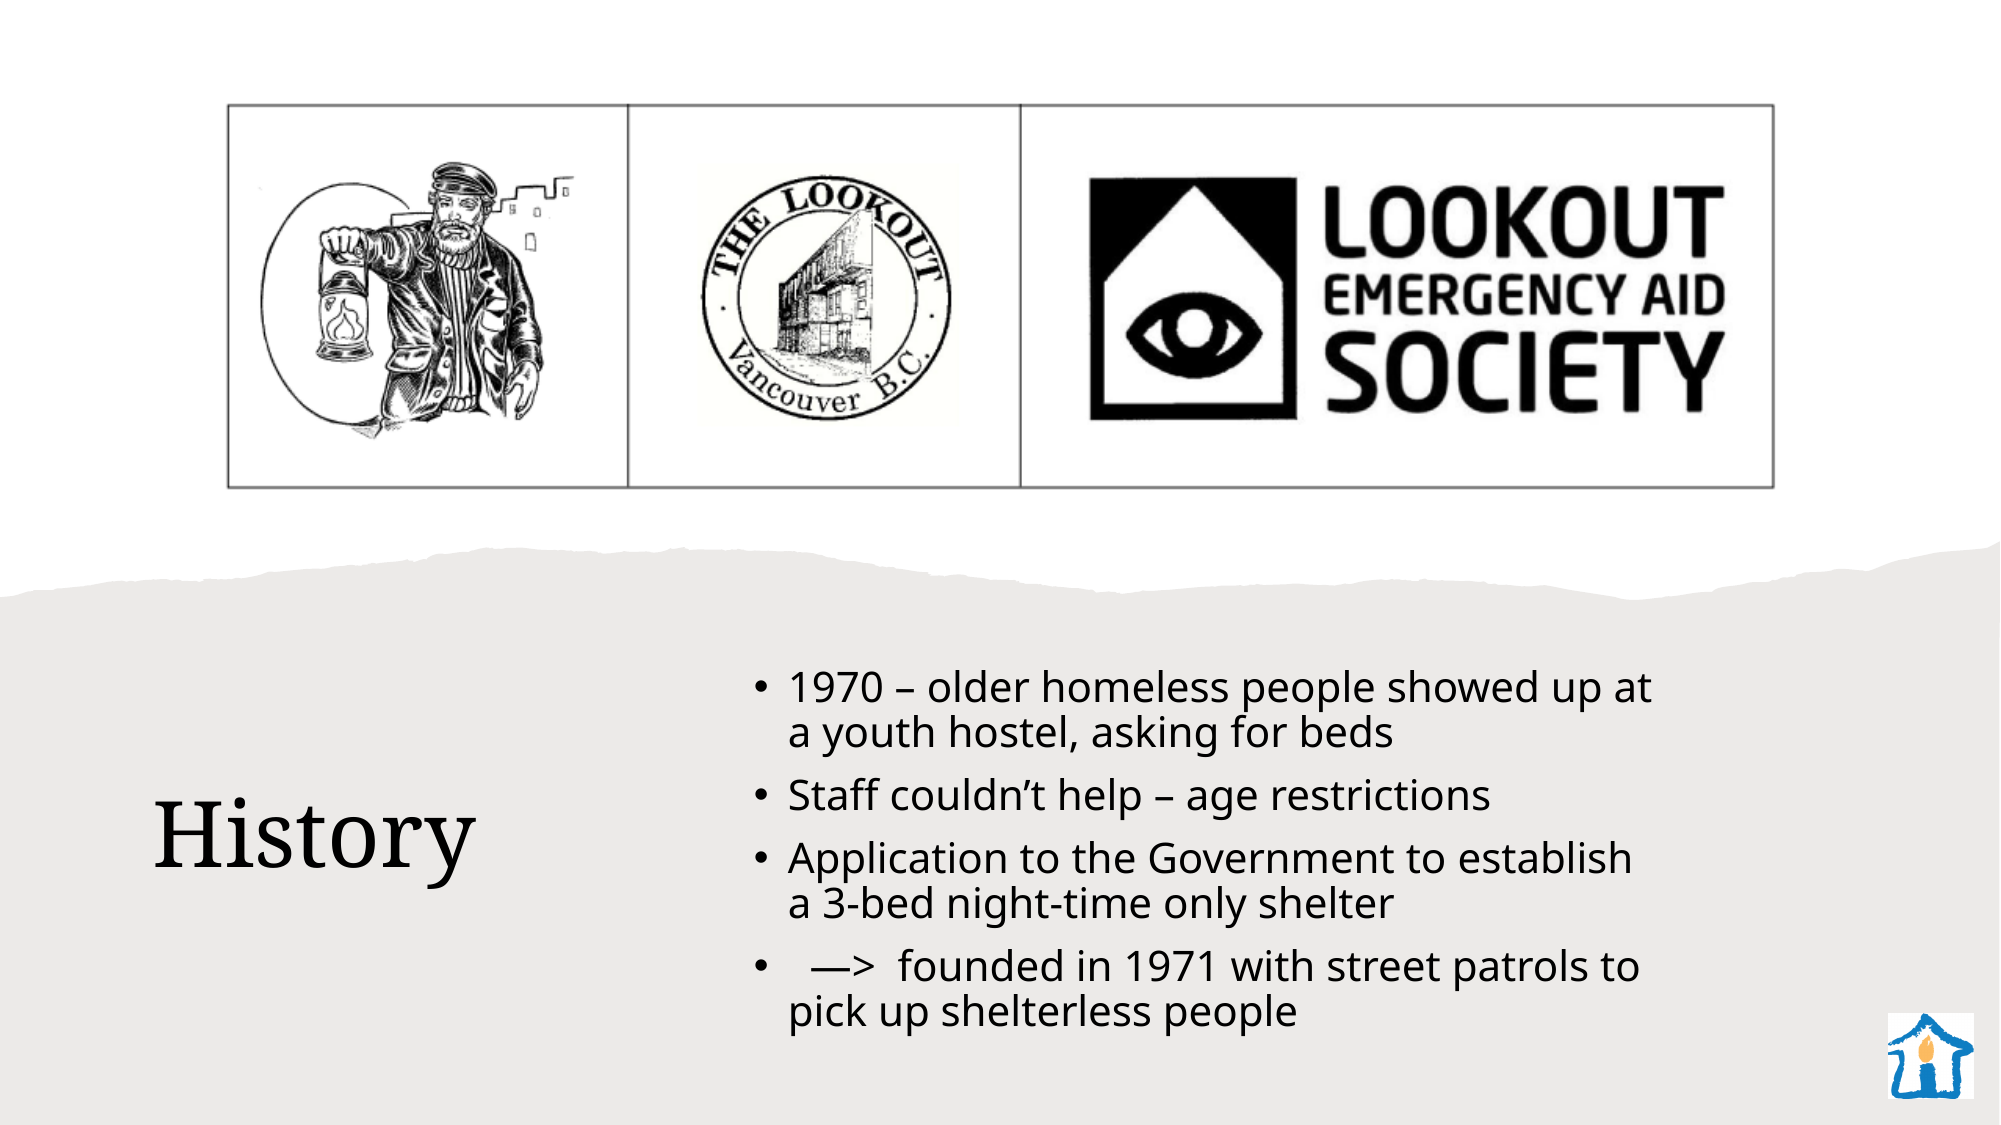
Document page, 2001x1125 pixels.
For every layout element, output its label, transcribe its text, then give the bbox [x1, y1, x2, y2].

picture [1888, 1013, 1974, 1099]
title History [137, 640, 738, 1035]
text_box [0, 540, 2000, 1125]
text_box [0, 0, 2000, 596]
list 1970 – older homeless people showed up at a youth hostel, asking for beds Staff couldn’t help – age restrictions Application to the Government to establish a 3-bed night-time only shelter —> founded in 1971 with street patrols to pick up shelterless people [738, 586, 1678, 1048]
picture [217, 90, 1783, 496]
